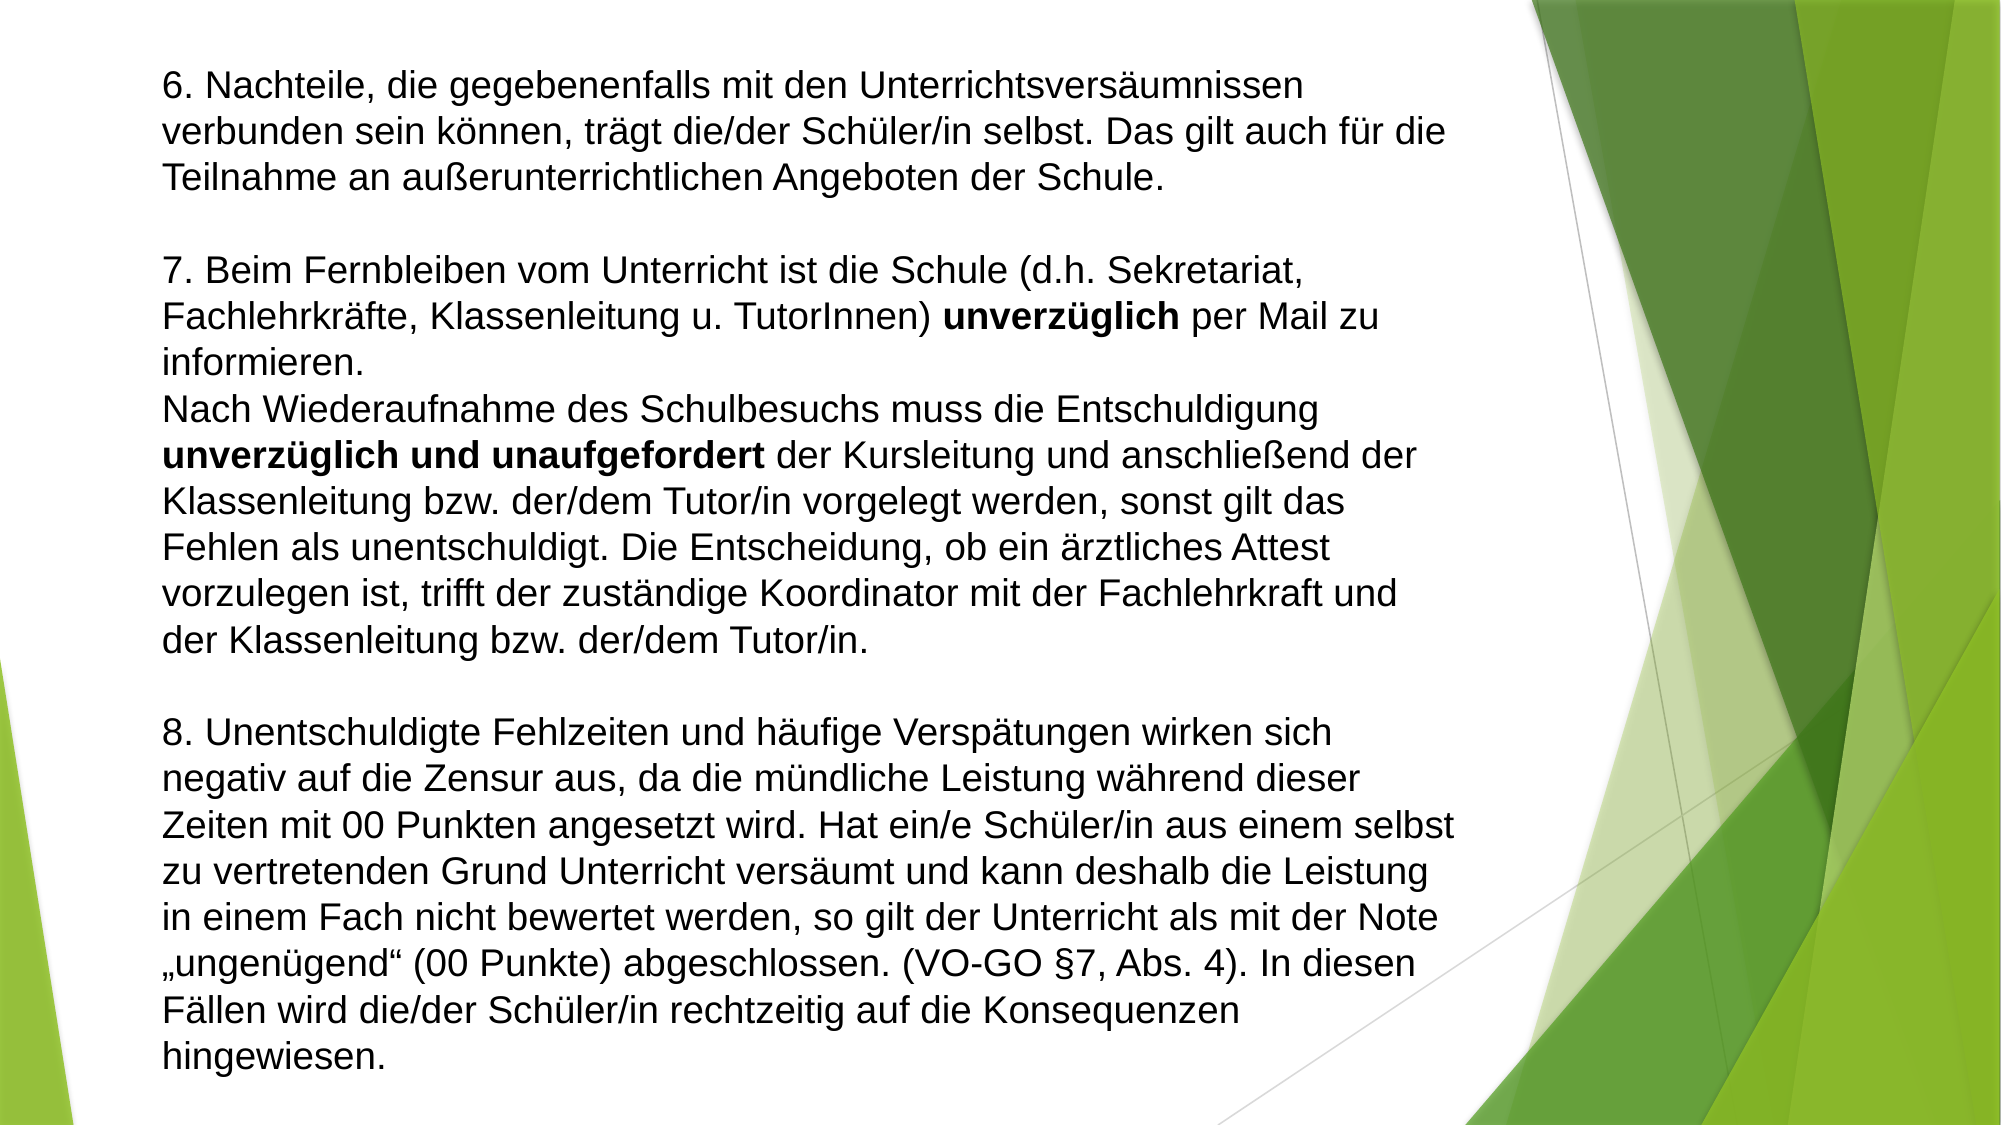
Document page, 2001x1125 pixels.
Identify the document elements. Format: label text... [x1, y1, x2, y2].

text_box 6. Nachteile, die gegebenenfalls mit den Unterrichtsversäumnissen verbunden sein können, trägt die/der Schüler/in selbst. Das gilt auch für die Teilnahme an außerunterrichtlichen Angeboten der Schule. 7. Beim Fernbleiben vom Unterricht ist die Schule (d.h. Sekretariat, Fachlehrkräfte, Klassenleitung u. TutorInnen) unverzüglich per Mail zu informieren. Nach Wiederaufnahme des Schulbesuchs muss die Entschuldigung unverzüglich und unaufgefordert der Kursleitung und anschließend der Klassenleitung bzw. der/dem Tutor/in vorgelegt werden, sonst gilt das Fehlen als unentschuldigt. Die Entscheidung, ob ein ärztliches Attest vorzulegen ist, trifft der zuständige Koordinator mit der Fachlehrkraft und der Klassenleitung bzw. der/dem Tutor/in. 8. Unentschuldigte Fehlzeiten und häufige Verspätungen wirken sich negativ auf die Zensur aus, da die mündliche Leistung während dieser Zeiten mit 00 Punkten angesetzt wird. Hat ein/e Schüler/in aus einem selbst zu vertretenden Grund Unterricht versäumt und kann deshalb die Leistung in einem Fach nicht bewertet werden, so gilt der Unterricht als mit der Note „ungenügend“ (00 Punkte) abgeschlossen. (VO-GO §7, Abs. 4). In diesen Fällen wird die/der Schüler/in rechtzeitig auf die Konsequenzen hingewiesen. [147, 52, 1476, 1085]
